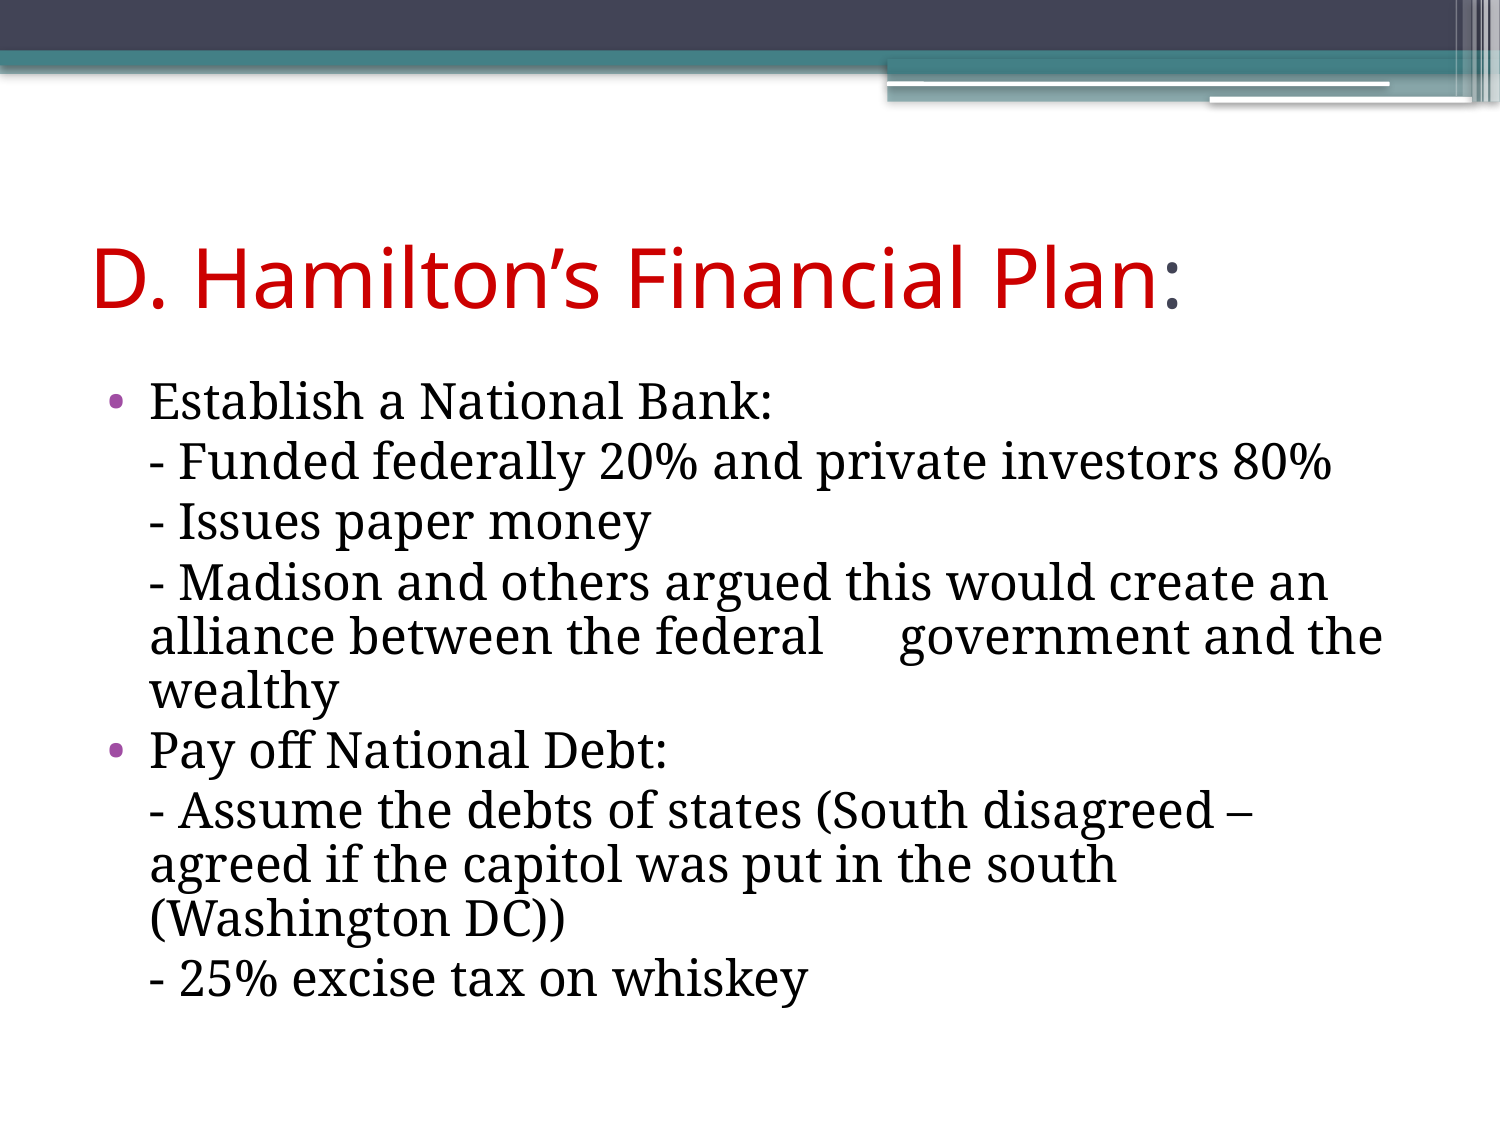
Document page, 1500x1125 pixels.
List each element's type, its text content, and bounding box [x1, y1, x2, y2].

title D. Hamilton’s Financial Plan: [75, 187, 1425, 363]
list Establish a National Bank: - Funded federally 20% and private investors 80% - Issues paper money - Madison and others argued this would create an alliance between the federal government and the wealthy Pay off National Debt: - Assume the debts of states (South disagreed – agreed if the capitol was put in the south (Washington DC)) - 25% excise tax on whiskey [75, 368, 1425, 1079]
